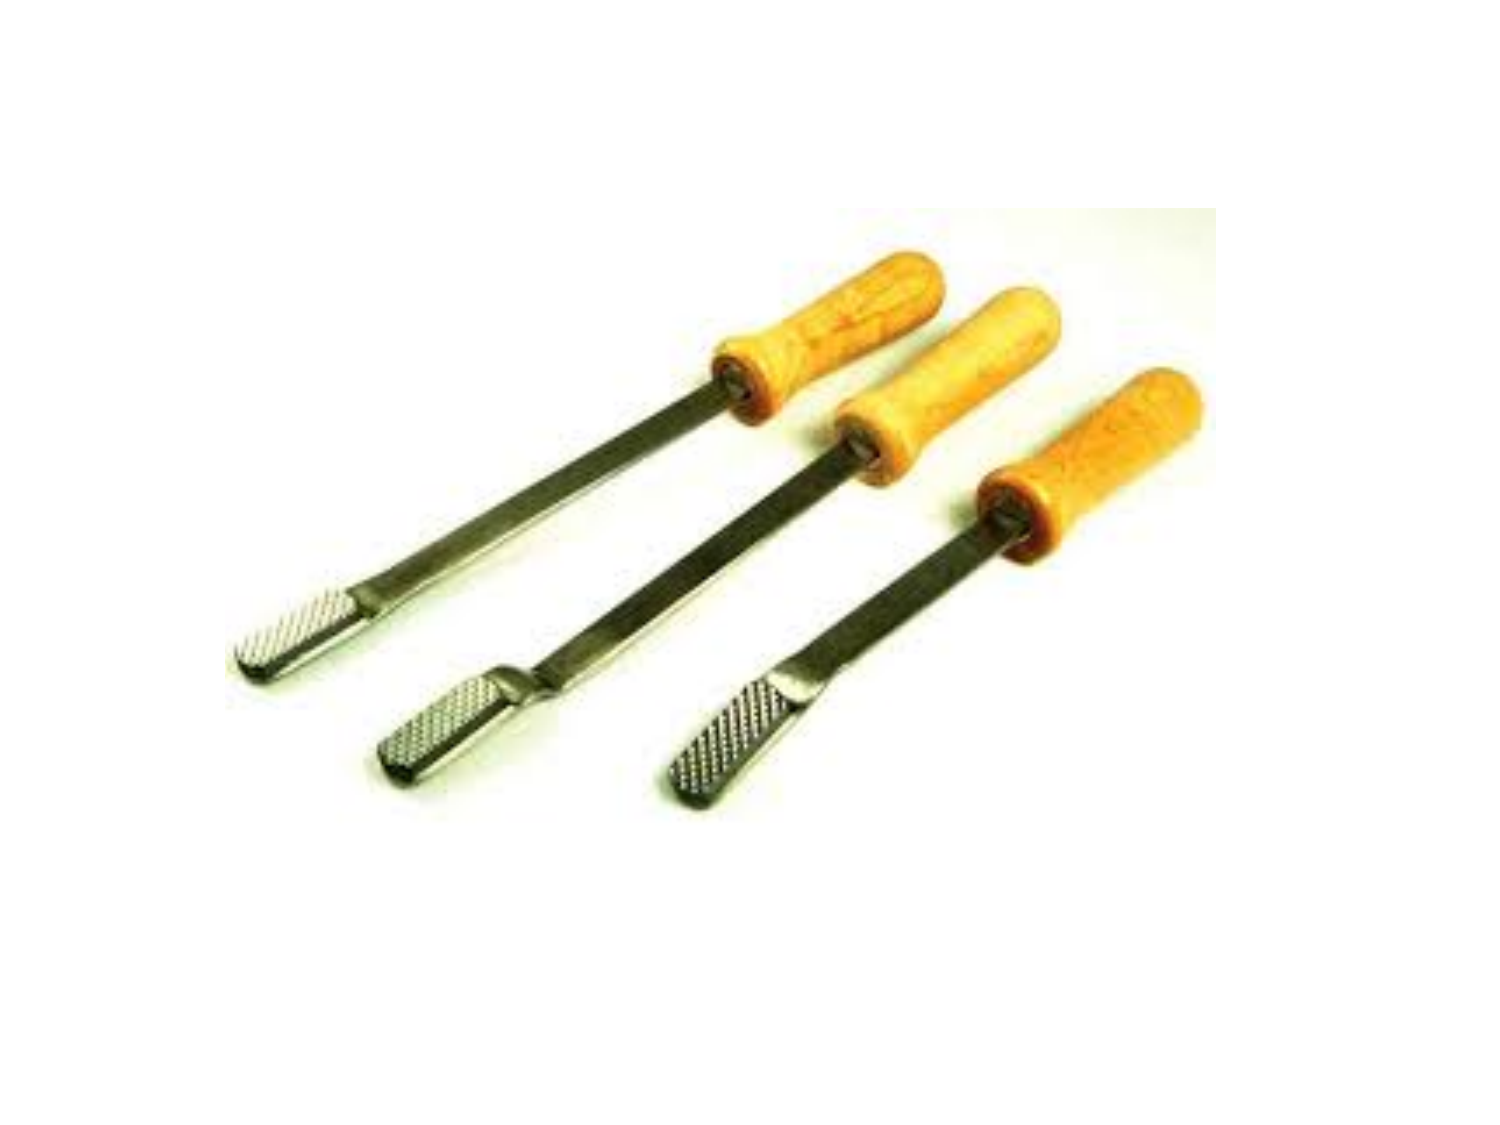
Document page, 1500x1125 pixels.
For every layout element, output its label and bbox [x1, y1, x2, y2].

picture [225, 208, 1216, 829]
